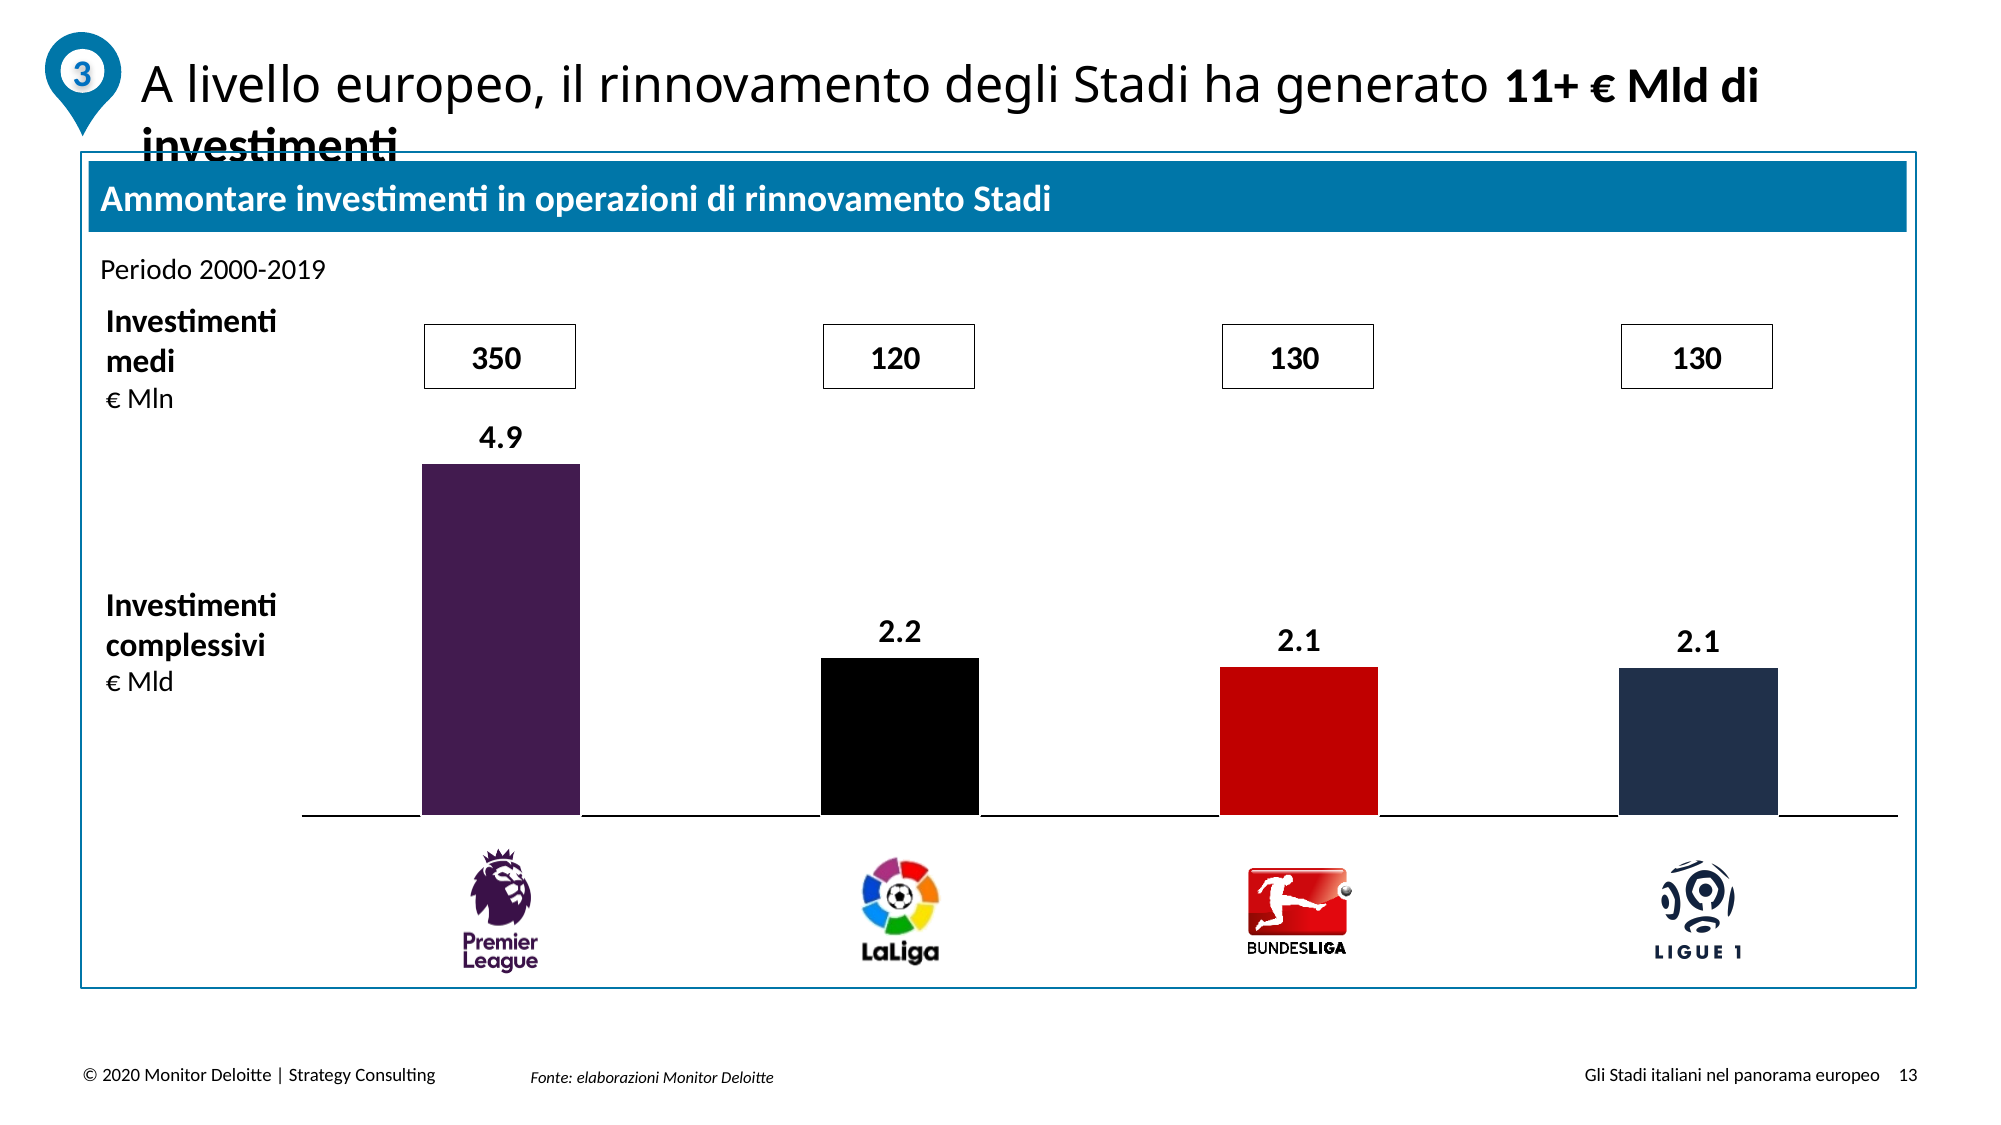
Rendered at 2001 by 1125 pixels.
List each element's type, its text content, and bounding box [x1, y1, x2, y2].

picture [462, 848, 538, 974]
text_box [79, 150, 1918, 990]
text_box Investimenti complessivi € Mld [99, 582, 281, 698]
text_box Ammontare investimenti in operazioni di rinnovamento Stadi [88, 161, 1907, 232]
chart [287, 415, 1912, 830]
title A livello europeo, il rinnovamento degli Stadi ha generato 11+ € Mld di investimenti [125, 52, 1929, 108]
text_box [43, 30, 121, 110]
picture [1652, 849, 1742, 973]
picture [854, 852, 945, 970]
text_box Fonte: elaborazioni Monitor Deloitte [0, 1059, 775, 1095]
picture [1239, 858, 1358, 964]
